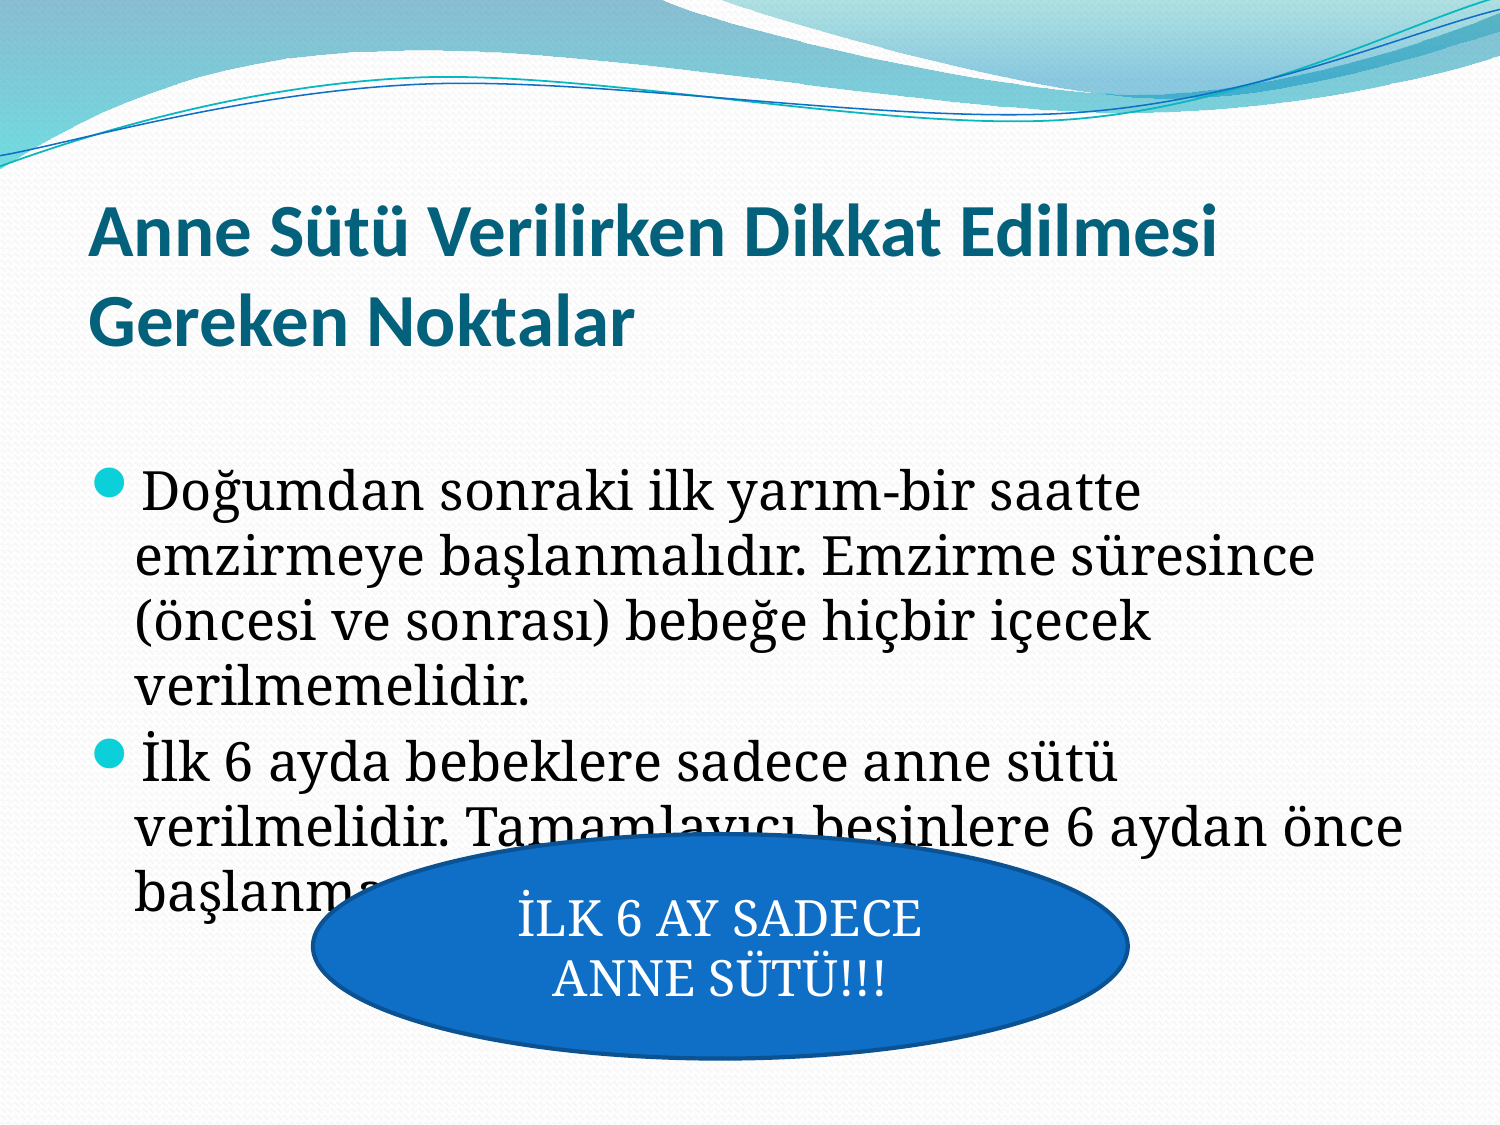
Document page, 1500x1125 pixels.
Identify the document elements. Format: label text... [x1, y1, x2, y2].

text_box İLK 6 AY SADECE ANNE SÜTÜ!!! [310, 831, 1130, 1061]
title Anne Sütü Verilirken Dikkat Edilmesi Gereken Noktalar [88, 173, 1439, 362]
list Doğumdan sonraki ilk yarım-bir saatte emzirmeye başlanmalıdır. Emzirme süresince (öncesi ve sonrası) bebeğe hiçbir içecek verilmemelidir. İlk 6 ayda bebeklere sadece anne sütü verilmelidir. Tamamlayıcı besinlere 6 aydan önce başlanmamalıdır. [74, 373, 1426, 1038]
